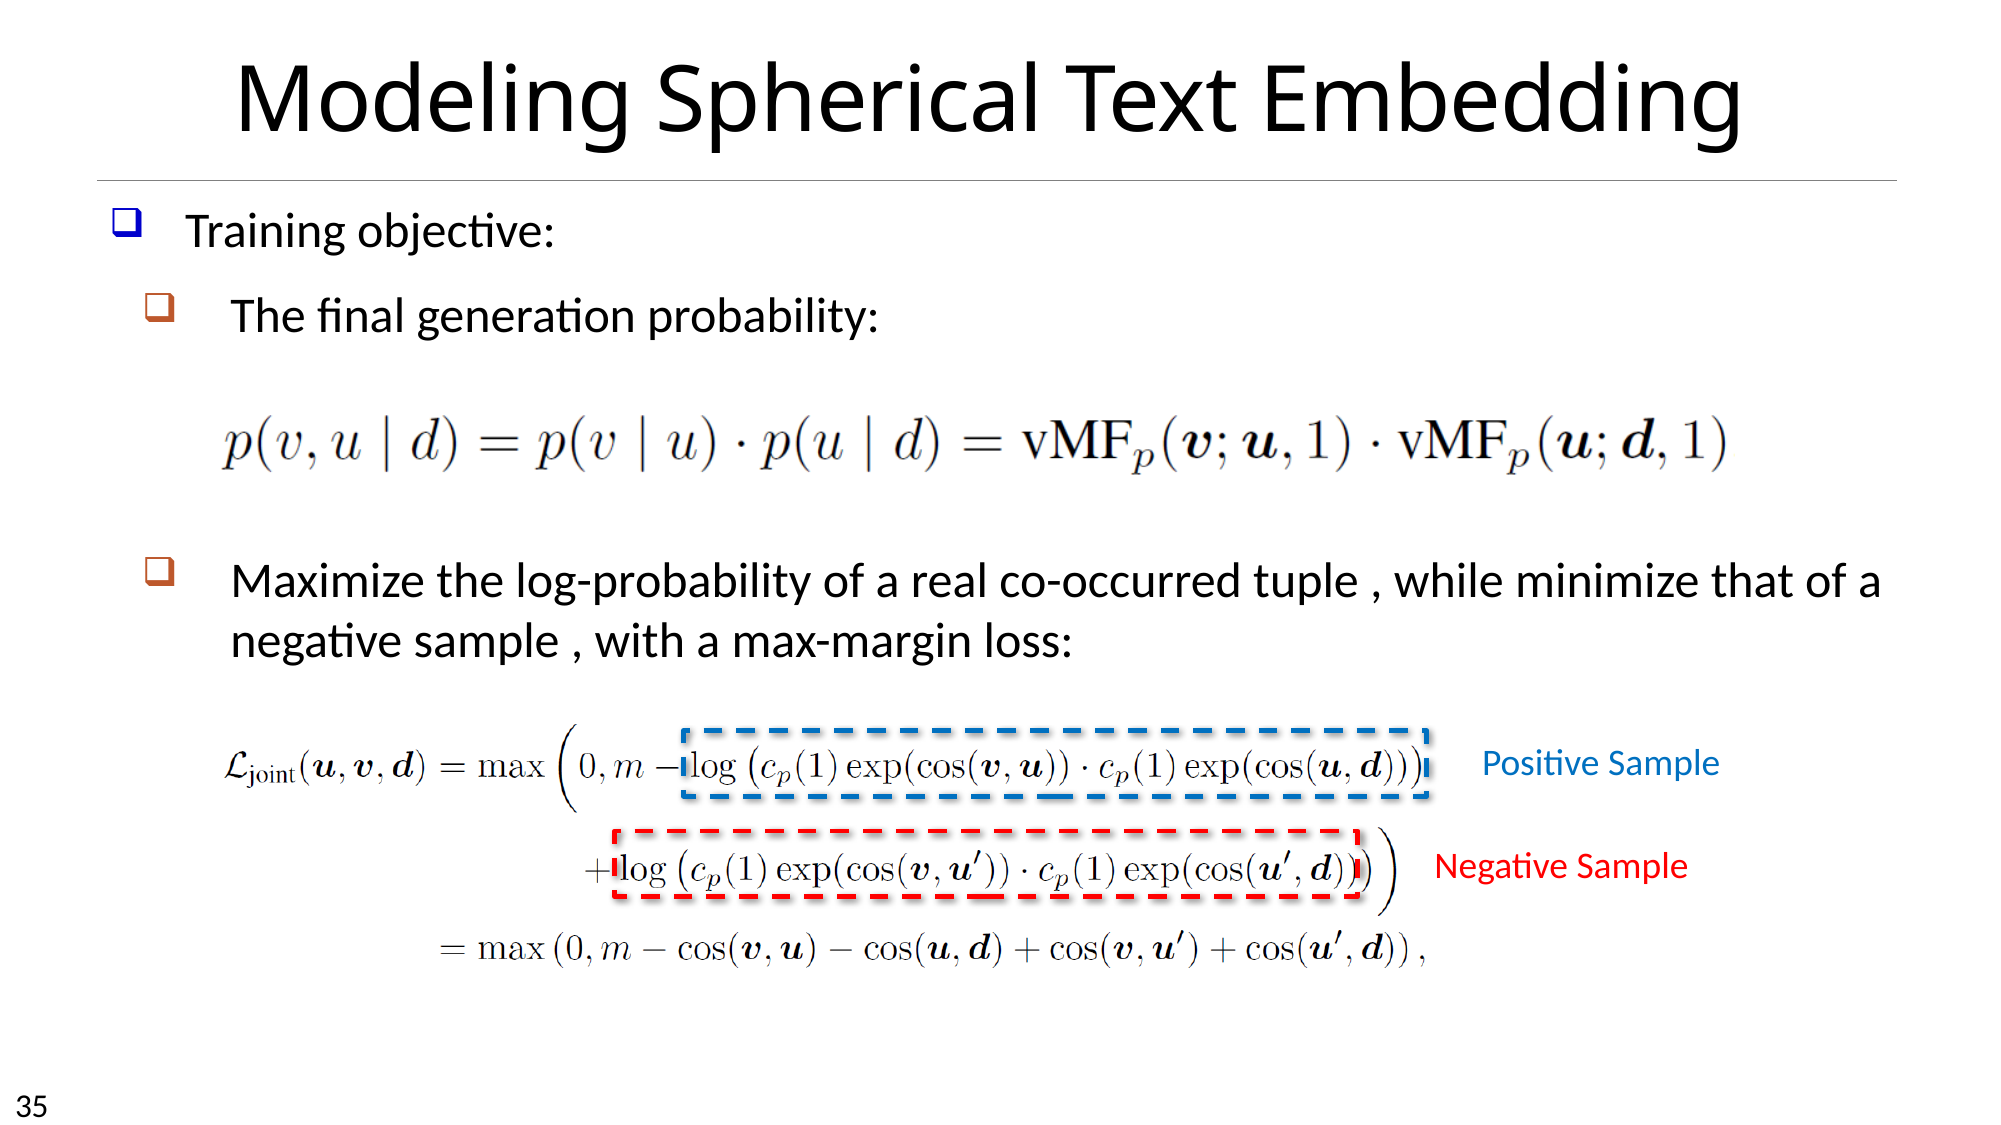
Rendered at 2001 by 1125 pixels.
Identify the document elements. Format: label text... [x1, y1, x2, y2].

picture [209, 393, 1736, 491]
text_box Negative Sample [1436, 833, 1727, 894]
text_box Positive Sample [1474, 730, 1775, 791]
title Modeling Spherical Text Embedding [57, 36, 1923, 158]
picture [209, 716, 1428, 979]
